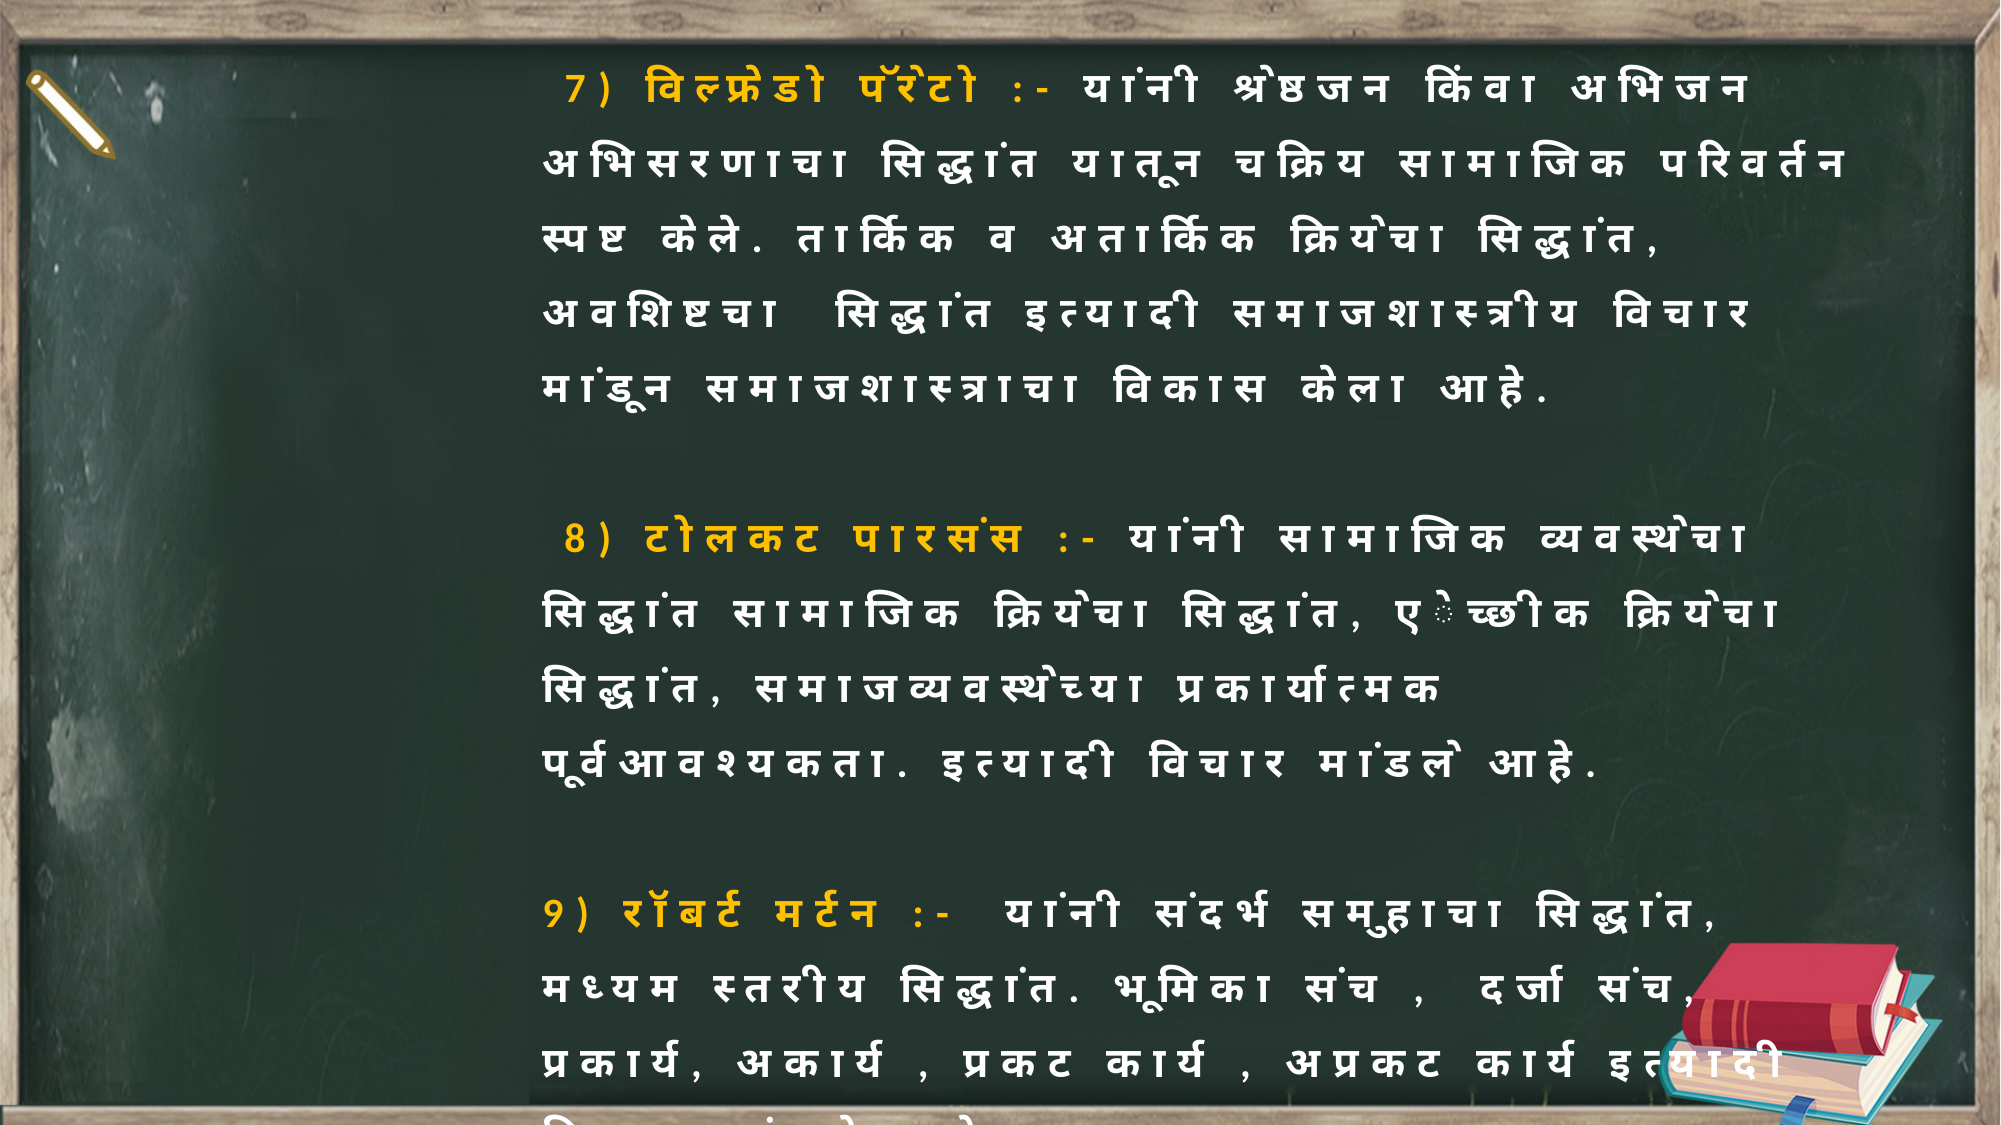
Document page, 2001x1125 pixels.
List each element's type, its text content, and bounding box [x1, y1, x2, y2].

picture [0, 0, 2001, 1125]
title 7) विल्फ्रेडो पॅरेटो :- यांनी श्रेष्ठजन किंवा अभिजन अभिसरणाचा सिद्धांत यातून चक्रिय सामाजिक परिवर्तन स्पष्ट केले. तार्किक व अतार्किक क्रियेचा सिद्धांत, अवशिष्टचा सिद्धांत इत्यादी समाजशास्त्रीय विचार मांडून समाजशास्त्राचा विकास केला आहे. 8) टोलकट पारसंस :- यांनी सामाजिक व्यवस्थेचा सिद्धांत सामाजिक क्रियेचा सिद्धांत, एेच्छीक क्रियेचा सिद्धांत, समाजव्यवस्थेच्या प्रकार्यात्मक पूर्वआवश्यकता. इत्यादी विचार मांडले आहे. 9) रॉबर्ट मर्टन :- यांनी संदर्भ समुहाचा सिद्धांत, मध्यम स्तरीय सिद्धांत. भूमिका संच , दर्जा संच, प्रकार्य, अकार्य , प्रकट कार्य , अप्रकट कार्य इत्यादी विचार मांडले आहेत. 10) चार्लस कुले :- चार्लस कुले यांनी प्राथमिक समूहाचा सिद्धांत प्रतिबिंबित स्व ची संकल्पना सामाजिक करण्याचा सिद्धांत संप्रेषणाची सिद्धांत इत्यादी सिद्धांत मांडून समाजशास्त्राचा विकास करण्याचा प्रयत्न केला आहे. [527, 0, 1902, 1073]
